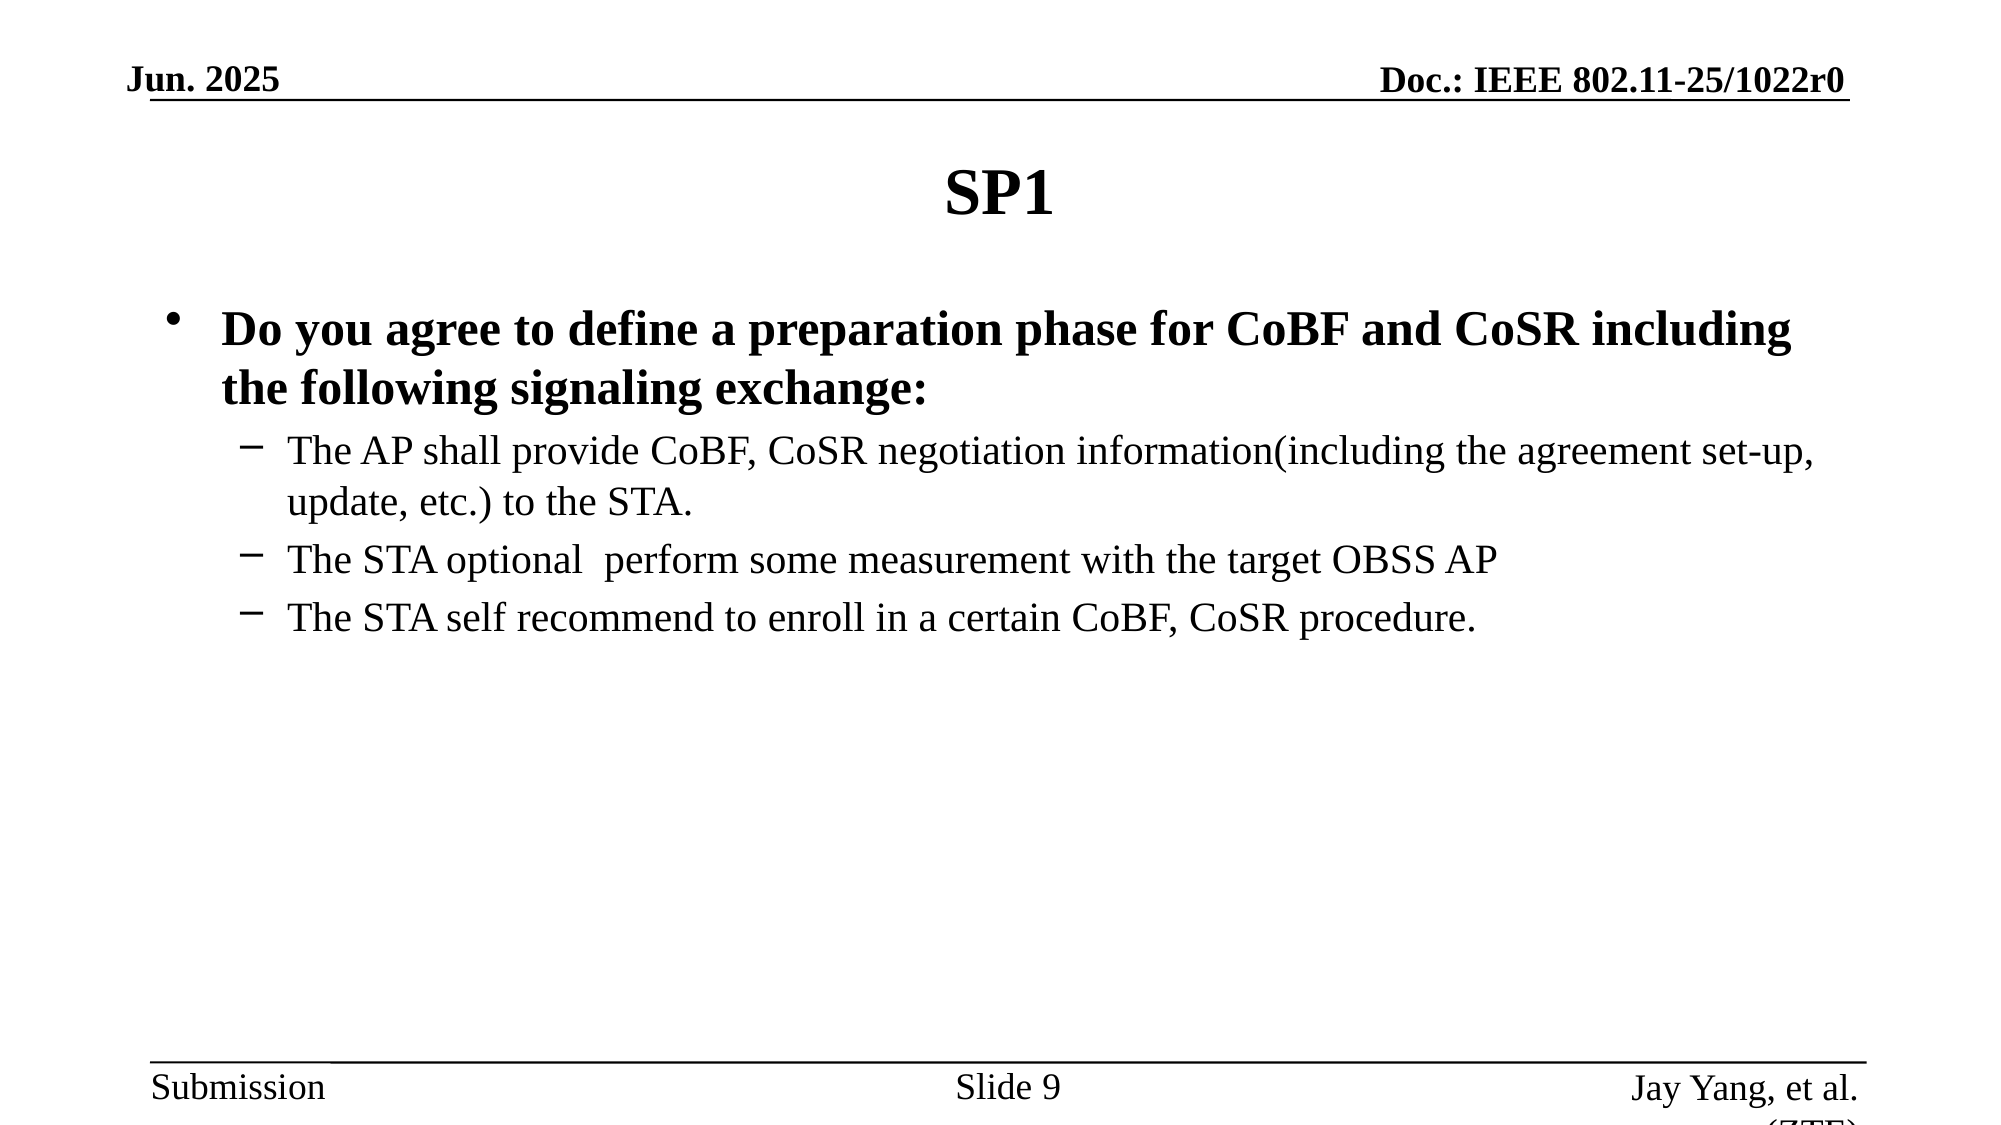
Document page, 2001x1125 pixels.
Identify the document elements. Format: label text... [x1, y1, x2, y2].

footer Jay Yang, et al. (ZTE) [1529, 1062, 1860, 1109]
title SP1 [149, 112, 1851, 263]
slide_number Slide 9 [942, 1061, 1075, 1108]
list Do you agree to define a preparation phase for CoBF and CoSR including the following signaling exchange: The AP shall provide CoBF, CoSR negotiation information(including the agreement set-up, update, etc.) to the STA. The STA optional perform some measurement with the target OBSS AP The STA self recommend to enroll in a certain CoBF, CoSR procedure. [149, 287, 1851, 1038]
